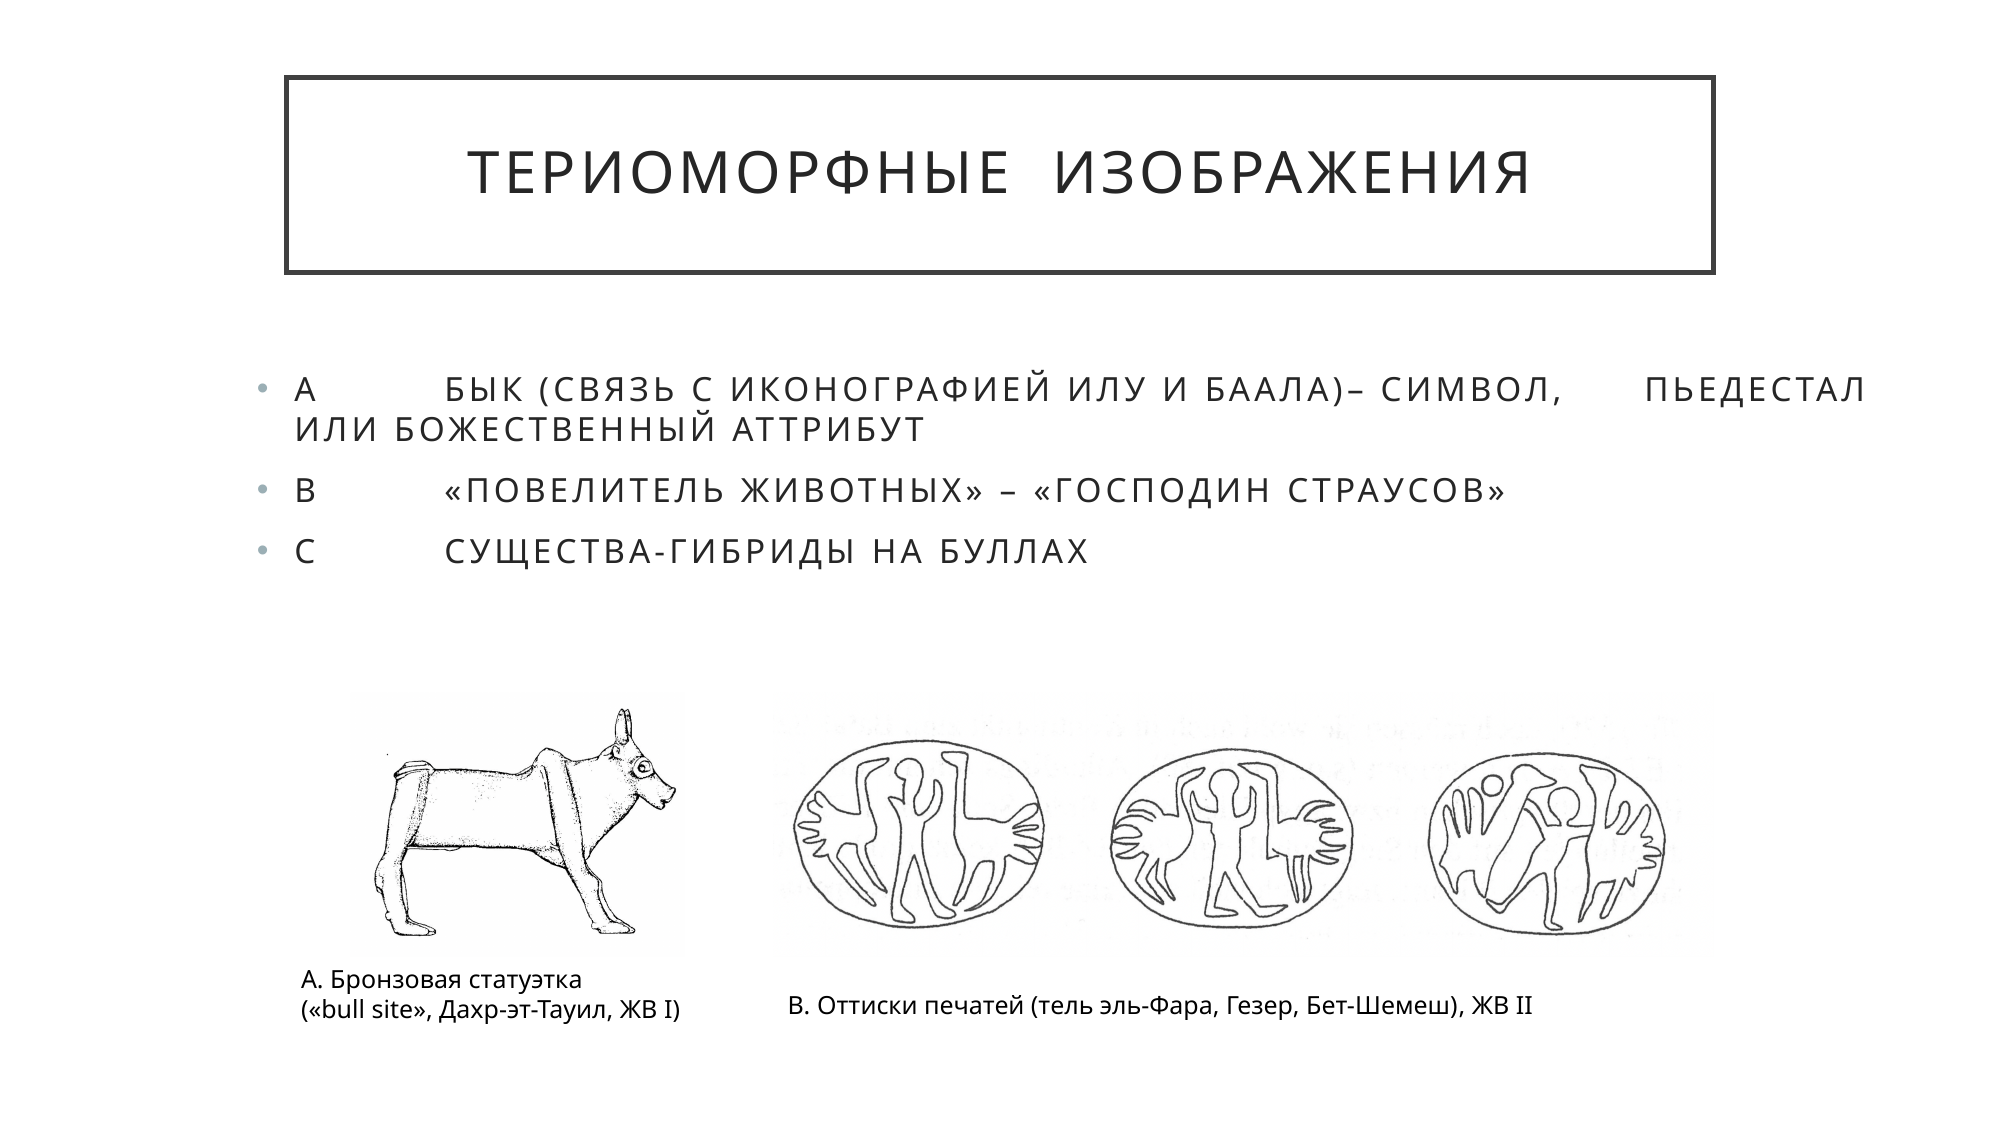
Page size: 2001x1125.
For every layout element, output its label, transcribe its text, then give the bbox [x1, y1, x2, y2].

title Териоморфные изображения [284, 75, 1716, 275]
picture [772, 692, 1714, 957]
text_box A бык (связь с иконографией илу и баала)– символ, пьедестал или божественный аттрибут B «повелитель животных» – «господин страусов» C существа-гибриды на буллах [241, 361, 1966, 625]
picture [350, 692, 685, 957]
text_box B. Оттиски печатей (тель эль-Фара, Гезер, Бет-Шемеш), ЖВ II [773, 981, 1714, 1027]
text_box A. Бронзовая статуэтка («bull site», Дахр-эт-Тауил, ЖВ I) [286, 956, 800, 1032]
